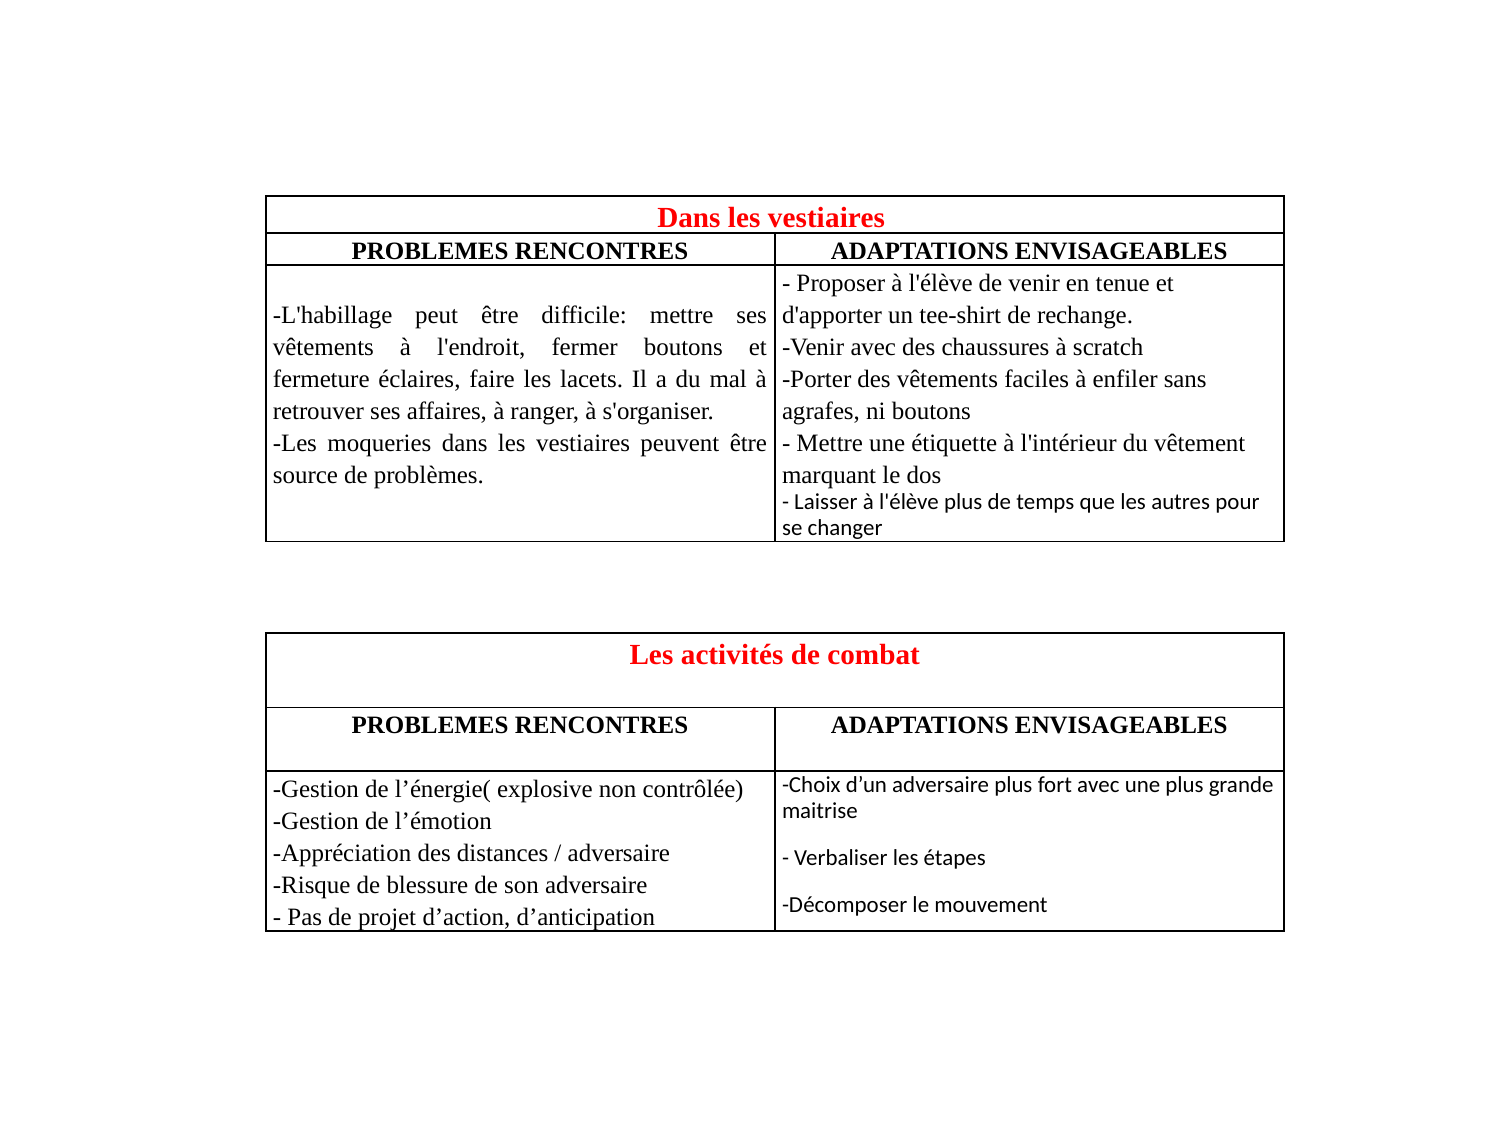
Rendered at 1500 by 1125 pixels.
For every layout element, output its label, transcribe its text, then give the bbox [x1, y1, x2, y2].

table_header Les activités de combat [267, 634, 1283, 707]
table_cell -Choix d’un adversaire plus fort avec une plus grande maitrise - Verbaliser les étapes -Décomposer le mouvement [776, 772, 1283, 930]
table_header Dans les vestiaires [267, 197, 1283, 232]
table_cell -Gestion de l’énergie( explosive non contrôlée) -Gestion de l’émotion -Appréciation des distances / adversaire -Risque de blessure de son adversaire - Pas de projet d’action, d’anticipation [267, 772, 774, 930]
table_cell PROBLEMES RENCONTRES [267, 708, 774, 770]
table_cell ADAPTATIONS ENVISAGEABLES [776, 708, 1283, 770]
table_cell - Proposer à l'élève de venir en tenue et d'apporter un tee-shirt de rechange. -Venir avec des chaussures à scratch -Porter des vêtements faciles à enfiler sans agrafes, ni boutons - Mettre une étiquette à l'intérieur du vêtement marquant le dos - Laisser à l'élève plus de temps que les autres pour se changer [776, 266, 1283, 541]
table_cell PROBLEMES RENCONTRES [267, 234, 774, 264]
table_cell ADAPTATIONS ENVISAGEABLES [776, 234, 1283, 264]
table_cell -L'habillage peut être difficile: mettre ses vêtements à l'endroit, fermer boutons et fermeture éclaires, faire les lacets. Il a du mal à retrouver ses affaires, à ranger, à s'organiser. -Les moqueries dans les vestiaires peuvent être source de problèmes. [267, 266, 774, 541]
